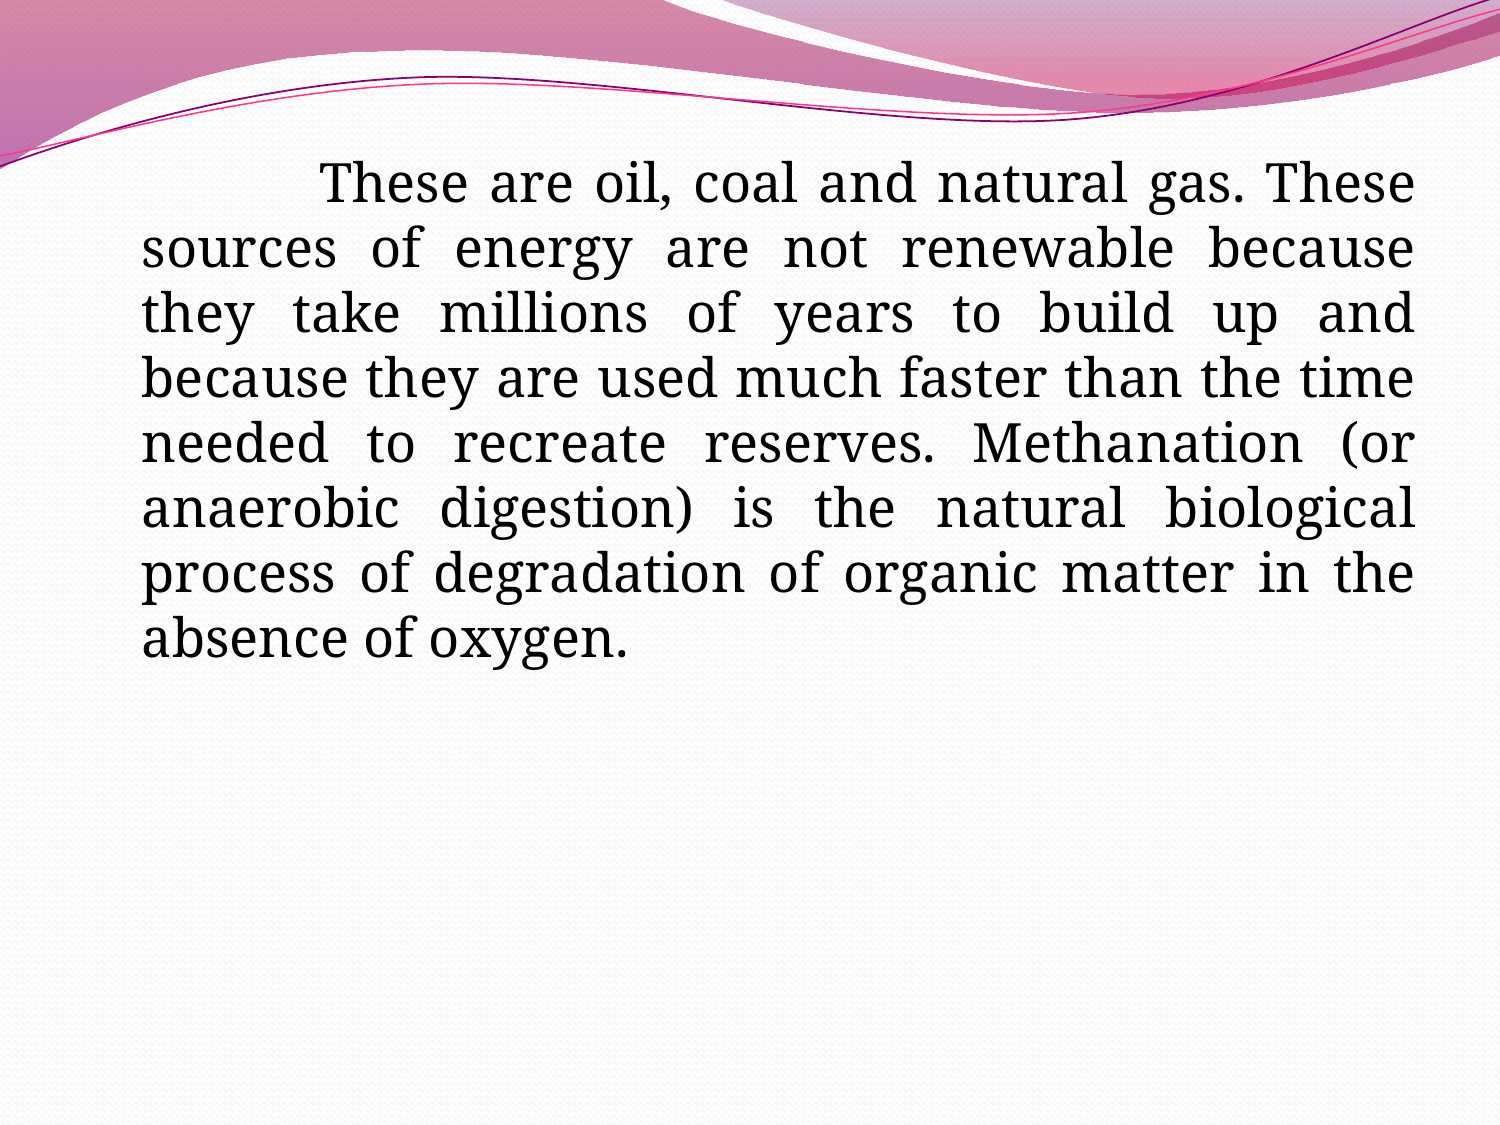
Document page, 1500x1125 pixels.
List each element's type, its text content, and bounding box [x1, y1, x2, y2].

list These are oil, coal and natural gas. These sources of energy are not renewable because they take millions of years to build up and because they are used much faster than the time needed to recreate reserves. Methanation (or anaerobic digestion) is the natural biological process of degradation of organic matter in the absence of oxygen. [82, 140, 1432, 861]
